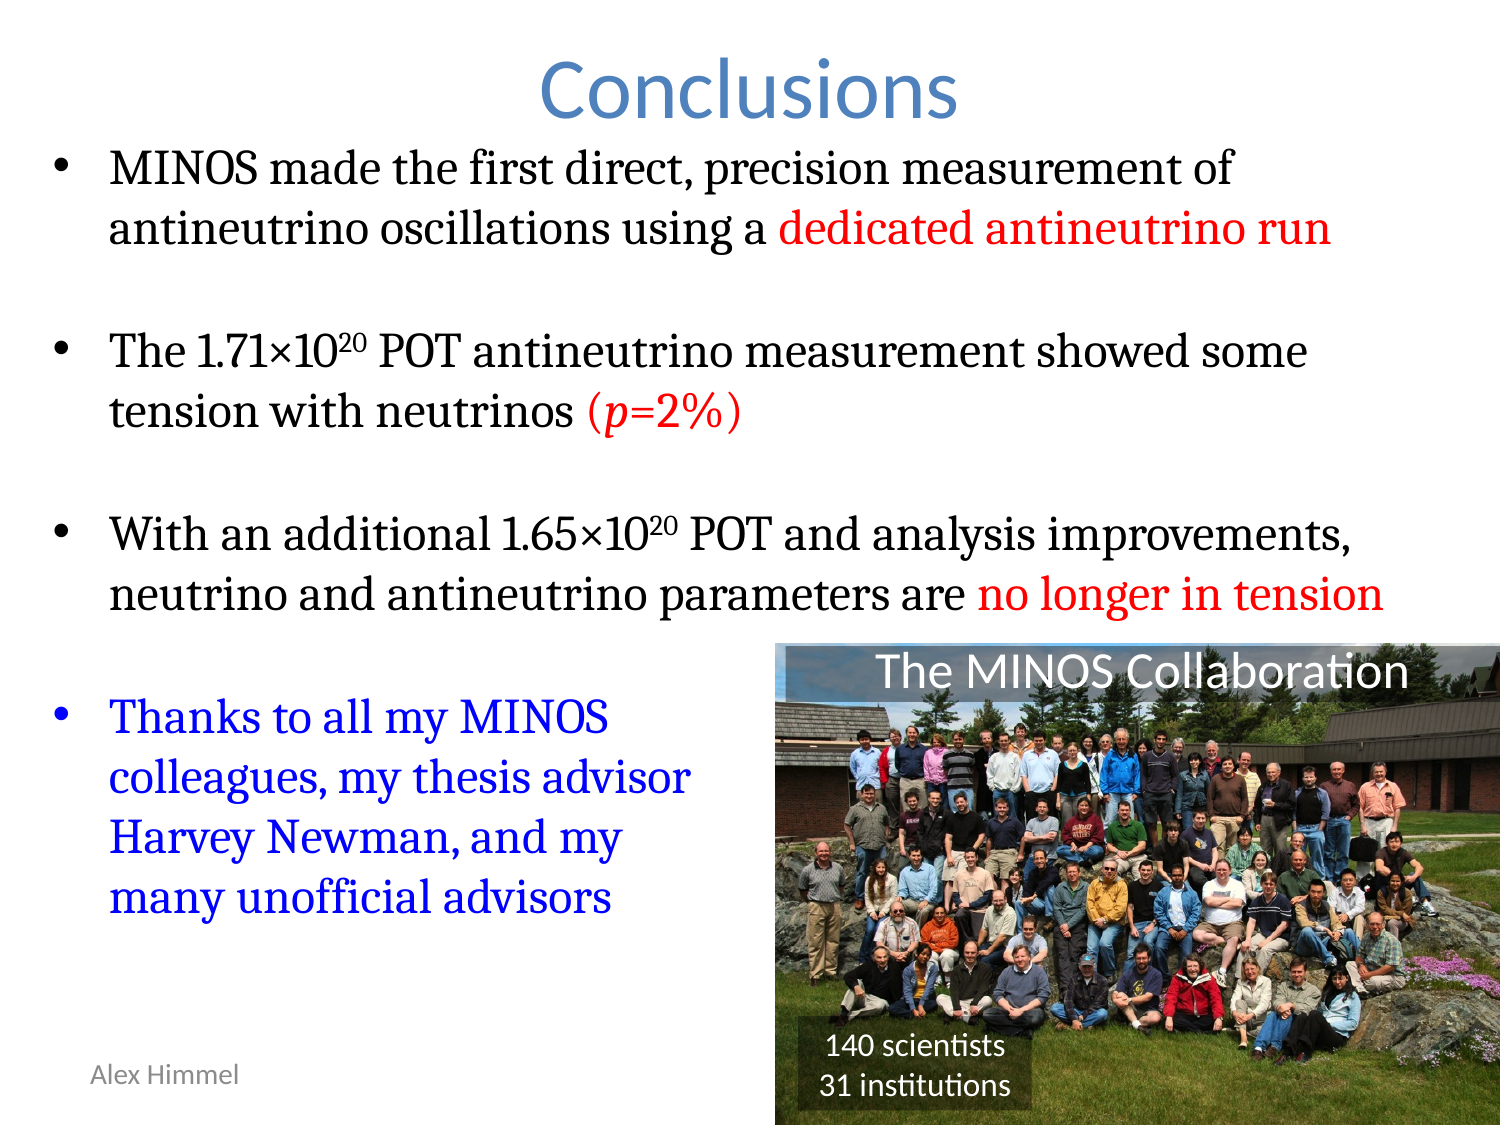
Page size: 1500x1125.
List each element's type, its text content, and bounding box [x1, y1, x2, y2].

list MINOS made the first direct, precision measurement of antineutrino oscillations using a dedicated antineutrino run The 1.71×1020 POT antineutrino measurement showed some tension with neutrinos (p=2%) With an additional 1.65×1020 POT and analysis improvements, neutrino and antineutrino parameters are no longer in tension Thanks to all my MINOS colleagues, my thesis advisor Harvey Newman, and my many unofficial advisors [37, 126, 1465, 1025]
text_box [775, 643, 1500, 1125]
slide_number Alex Himmel [75, 1042, 425, 1103]
title Conclusions [75, 23, 1425, 126]
